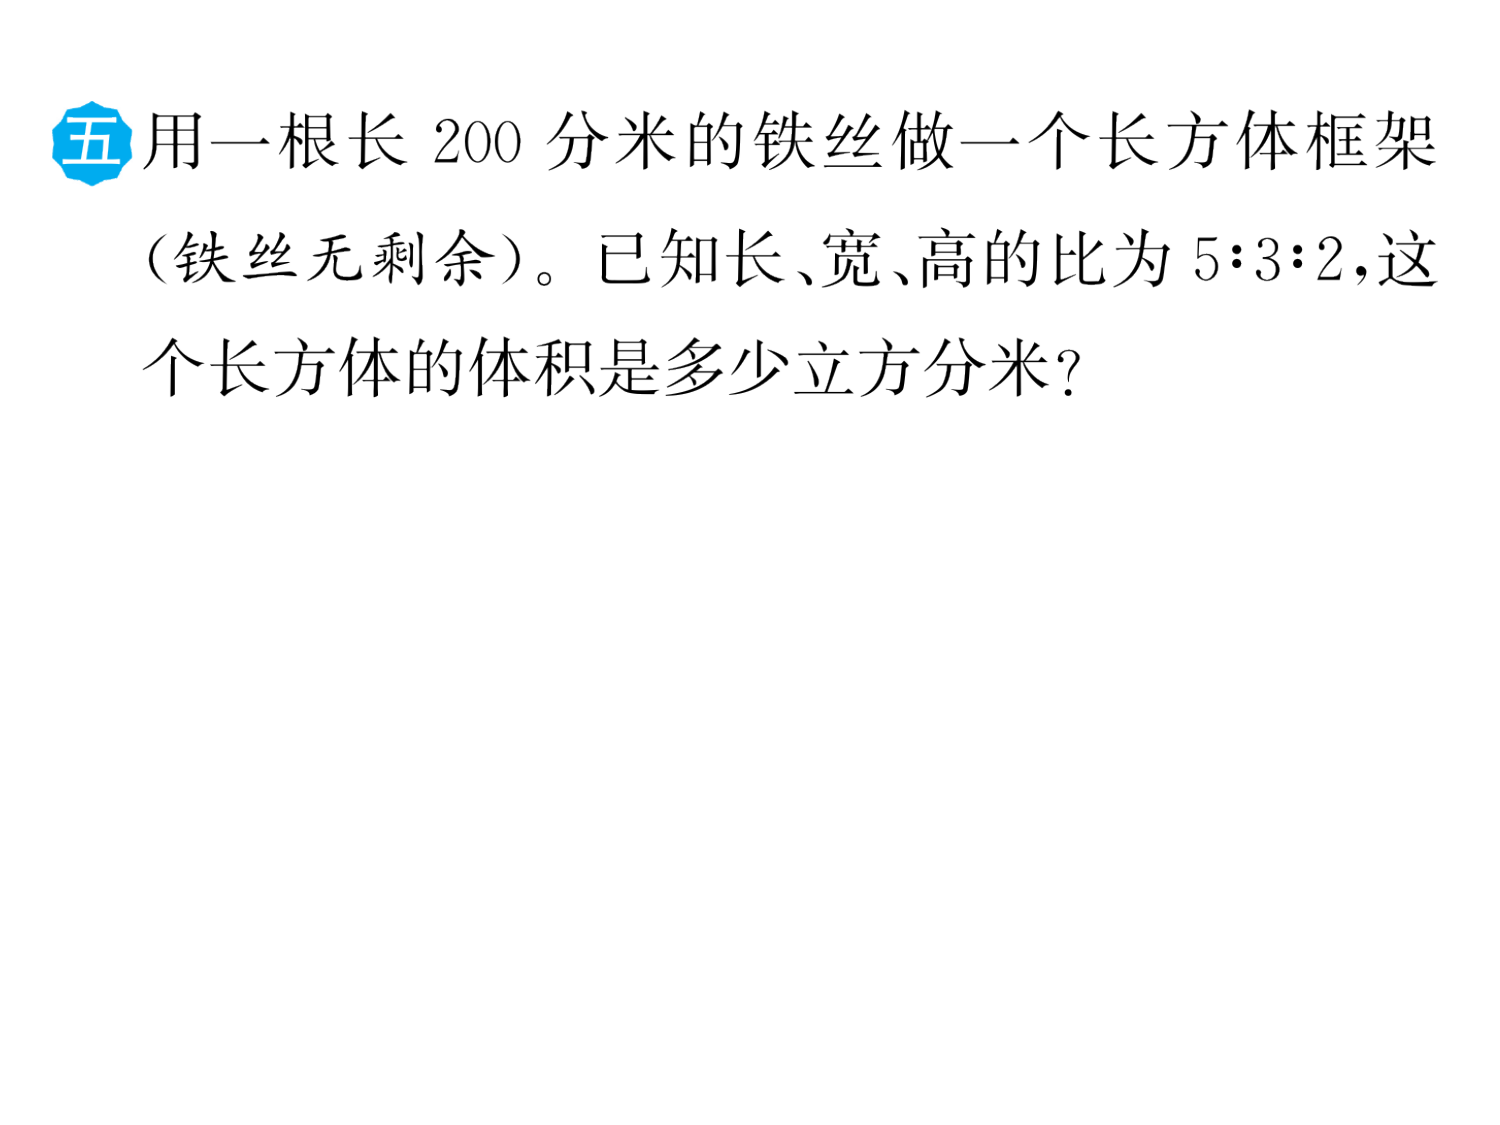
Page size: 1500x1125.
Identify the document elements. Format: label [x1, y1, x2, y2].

picture [45, 100, 1463, 1008]
